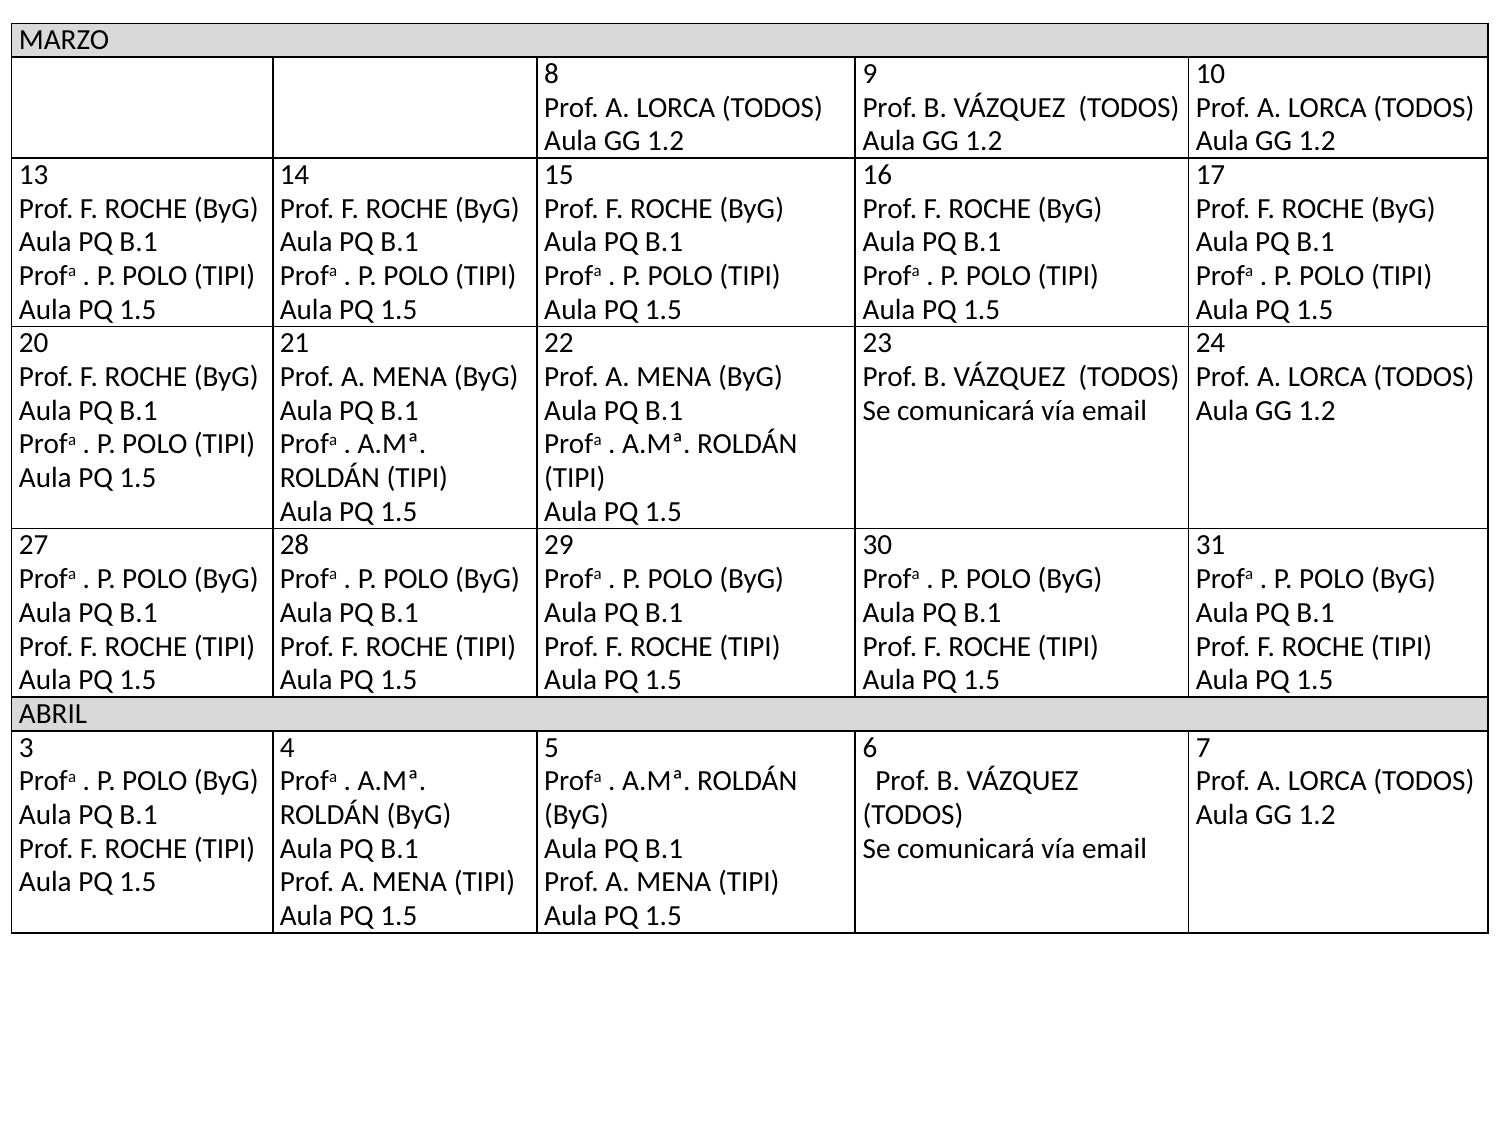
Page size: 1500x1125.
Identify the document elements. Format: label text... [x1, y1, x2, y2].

table_cell [12, 58, 272, 157]
table_cell 29 Profa . P. POLO (ByG) Aula PQ B.1 Prof. F. ROCHE (TIPI) Aula PQ 1.5 [538, 529, 854, 696]
table_cell 27 Profa . P. POLO (ByG) Aula PQ B.1 Prof. F. ROCHE (TIPI) Aula PQ 1.5 [12, 529, 272, 696]
table_cell 8 Prof. A. LORCA (TODOS) Aula GG 1.2 [538, 58, 854, 157]
table_cell 30 Profa . P. POLO (ByG) Aula PQ B.1 Prof. F. ROCHE (TIPI) Aula PQ 1.5 [856, 529, 1188, 696]
table_cell 9 Prof. B. VÁZQUEZ (TODOS) Aula GG 1.2 [856, 58, 1188, 157]
table_cell 21 Prof. A. MENA (ByG) Aula PQ B.1 Profa . A.Mª. ROLDÁN (TIPI) Aula PQ 1.5 [274, 327, 536, 528]
table_cell ABRIL [12, 698, 1487, 730]
table_cell 28 Profa . P. POLO (ByG) Aula PQ B.1 Prof. F. ROCHE (TIPI) Aula PQ 1.5 [274, 529, 536, 696]
table_cell 23 Prof. B. VÁZQUEZ (TODOS) Se comunicará vía email [856, 327, 1188, 528]
table_cell 3 Profa . P. POLO (ByG) Aula PQ B.1 Prof. F. ROCHE (TIPI) Aula PQ 1.5 [12, 732, 272, 932]
table_cell 17 Prof. F. ROCHE (ByG) Aula PQ B.1 Profa . P. POLO (TIPI) Aula PQ 1.5 [1189, 159, 1487, 326]
table_cell 5 Profa . A.Mª. ROLDÁN (ByG) Aula PQ B.1 Prof. A. MENA (TIPI) Aula PQ 1.5 [538, 732, 854, 932]
table_cell 24 Prof. A. LORCA (TODOS) Aula GG 1.2 [1189, 327, 1487, 528]
table_header MARZO [12, 24, 1487, 56]
table_cell 31 Profa . P. POLO (ByG) Aula PQ B.1 Prof. F. ROCHE (TIPI) Aula PQ 1.5 [1189, 529, 1487, 696]
table_cell [274, 58, 536, 157]
table_cell 16 Prof. F. ROCHE (ByG) Aula PQ B.1 Profa . P. POLO (TIPI) Aula PQ 1.5 [856, 159, 1188, 326]
table_cell 4 Profa . A.Mª. ROLDÁN (ByG) Aula PQ B.1 Prof. A. MENA (TIPI) Aula PQ 1.5 [274, 732, 536, 932]
table_cell 15 Prof. F. ROCHE (ByG) Aula PQ B.1 Profa . P. POLO (TIPI) Aula PQ 1.5 [538, 159, 854, 326]
table_cell 14 Prof. F. ROCHE (ByG) Aula PQ B.1 Profa . P. POLO (TIPI) Aula PQ 1.5 [274, 159, 536, 326]
table_cell 20 Prof. F. ROCHE (ByG) Aula PQ B.1 Profa . P. POLO (TIPI) Aula PQ 1.5 [12, 327, 272, 528]
table_cell 10 Prof. A. LORCA (TODOS) Aula GG 1.2 [1189, 58, 1487, 157]
table_cell 22 Prof. A. MENA (ByG) Aula PQ B.1 Profa . A.Mª. ROLDÁN (TIPI) Aula PQ 1.5 [538, 327, 854, 528]
table_cell 6 Prof. B. VÁZQUEZ (TODOS) Se comunicará vía email [856, 732, 1188, 932]
table_cell 13 Prof. F. ROCHE (ByG) Aula PQ B.1 Profa . P. POLO (TIPI) Aula PQ 1.5 [12, 159, 272, 326]
table_cell 7 Prof. A. LORCA (TODOS) Aula GG 1.2 [1189, 732, 1487, 932]
